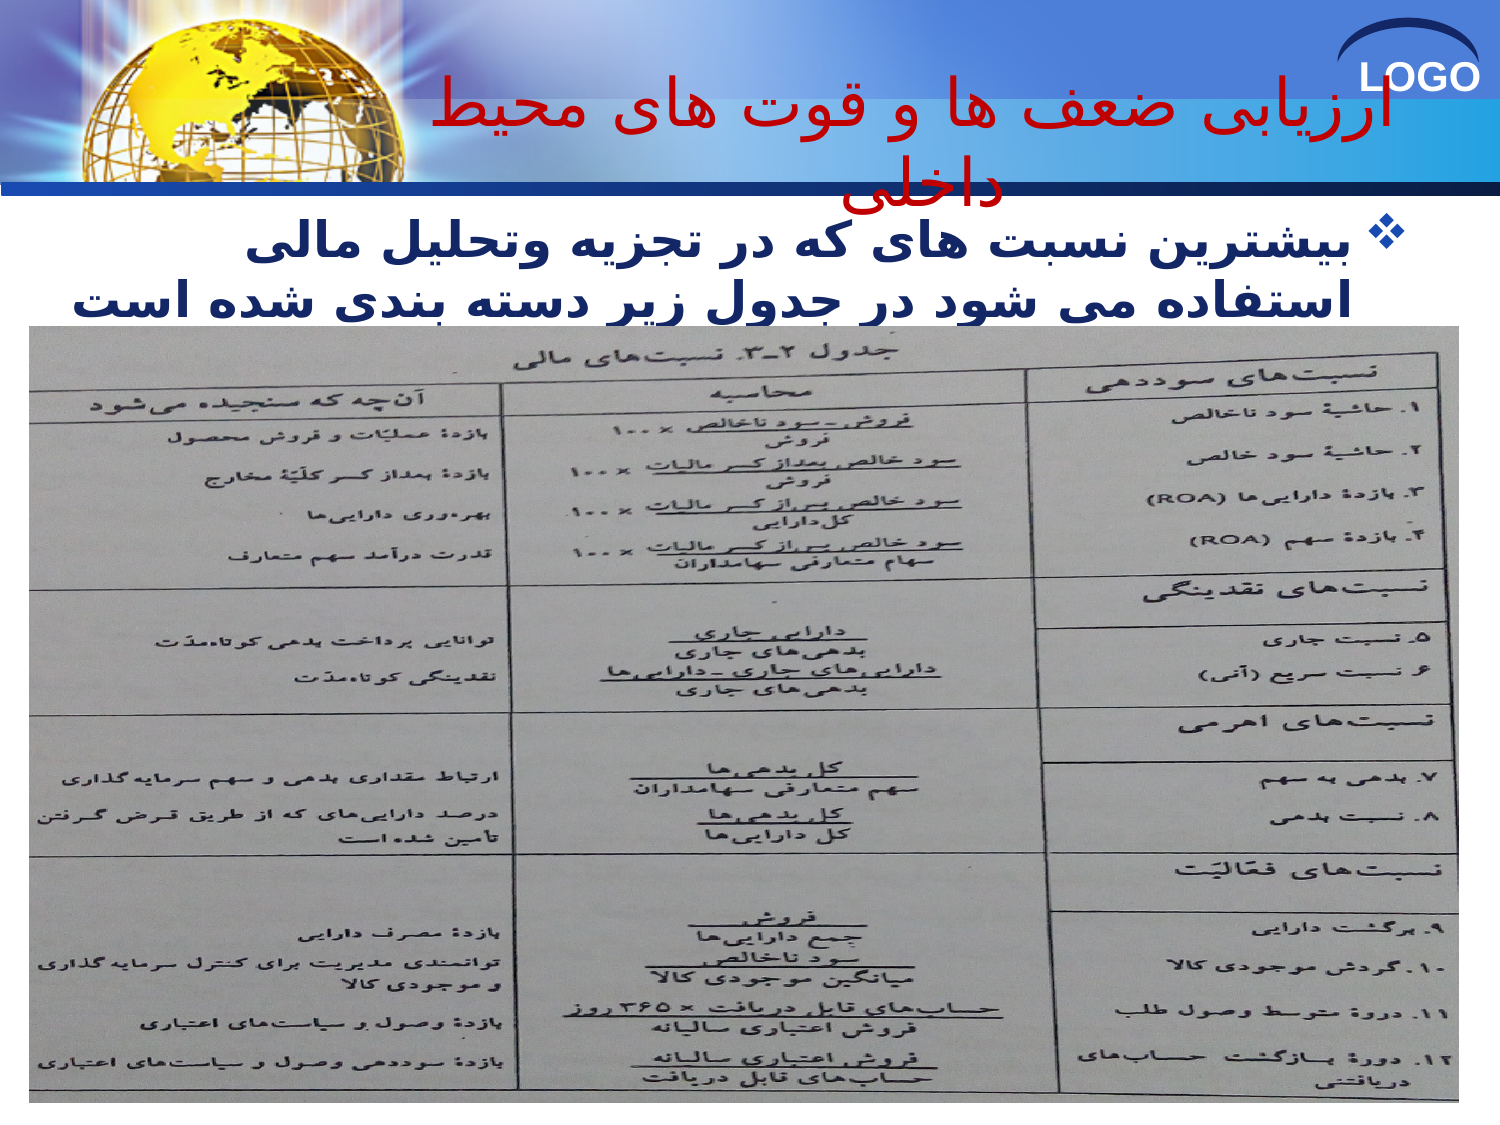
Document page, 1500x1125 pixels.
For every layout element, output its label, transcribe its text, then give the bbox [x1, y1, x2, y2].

picture [0, 0, 1500, 185]
title ارزیابی ضعف ها و قوت های محیط داخلی [399, 99, 1426, 181]
list بیشترین نسبت های که در تجزیه وتحلیل مالی استفاده می شود در جدول زیر دسته بندی شده است [17, 199, 1426, 1125]
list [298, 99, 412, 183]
picture [29, 325, 1459, 1104]
